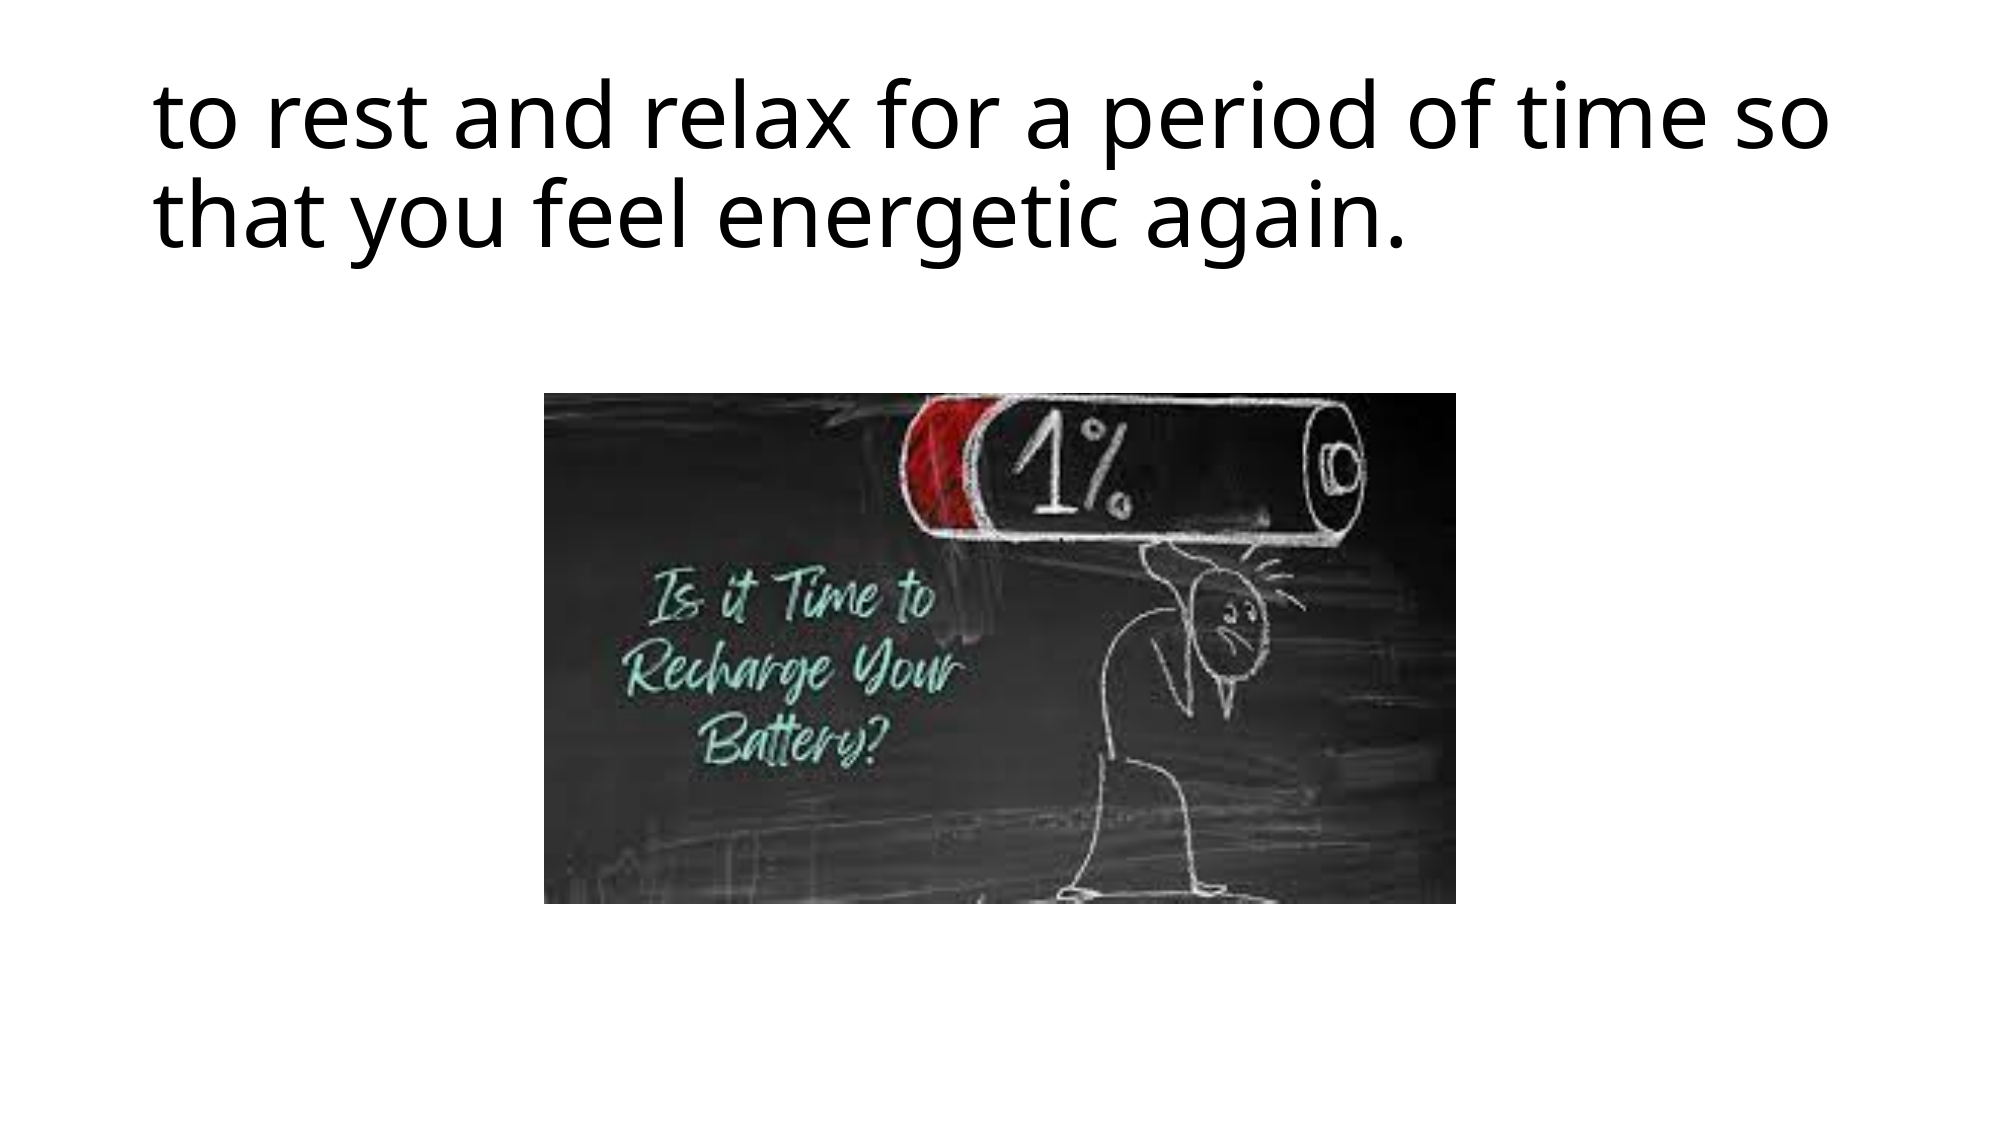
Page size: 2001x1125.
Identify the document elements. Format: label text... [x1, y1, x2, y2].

picture [544, 393, 1456, 904]
title to rest and relax for a period of time so that you feel energetic again. [137, 59, 1863, 278]
